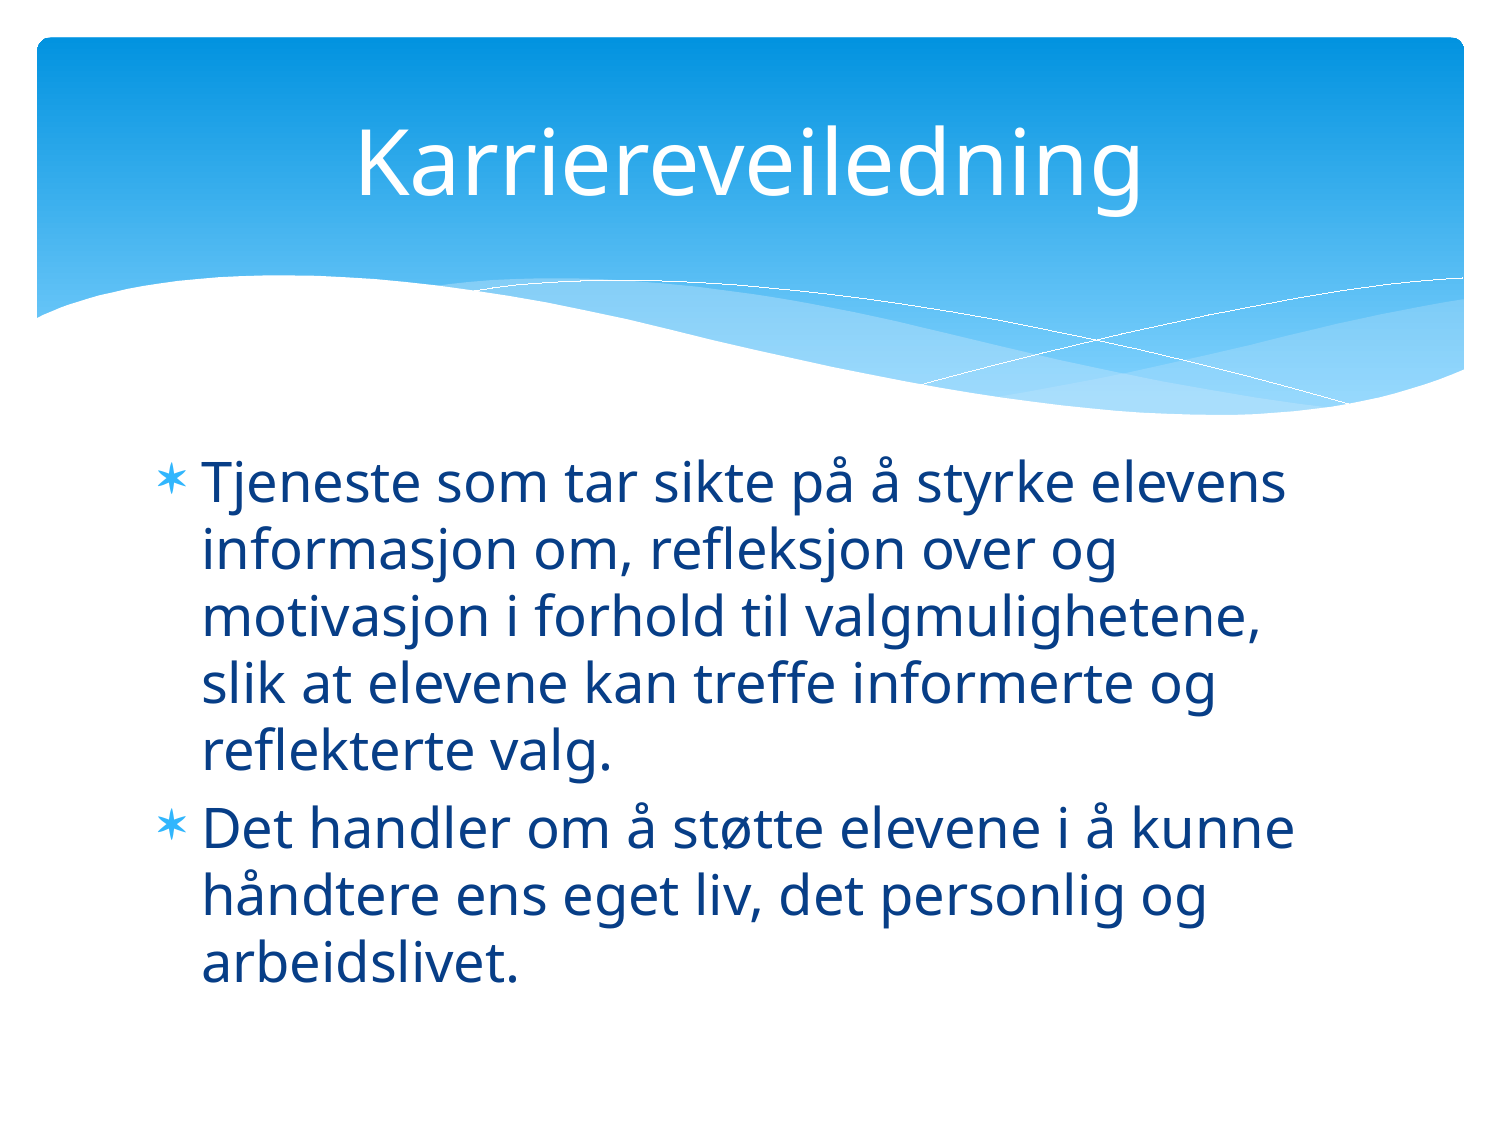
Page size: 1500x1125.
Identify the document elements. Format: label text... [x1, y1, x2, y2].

list Tjeneste som tar sikte på å styrke elevens informasjon om, refleksjon over og motivasjon i forhold til valgmulighetene, slik at elevene kan treffe informerte og reflekterte valg. Det handler om å støtte elevene i å kunne håndtere ens eget liv, det personlig og arbeidslivet. [143, 438, 1359, 1005]
title Karriereveiledning [75, 55, 1425, 261]
